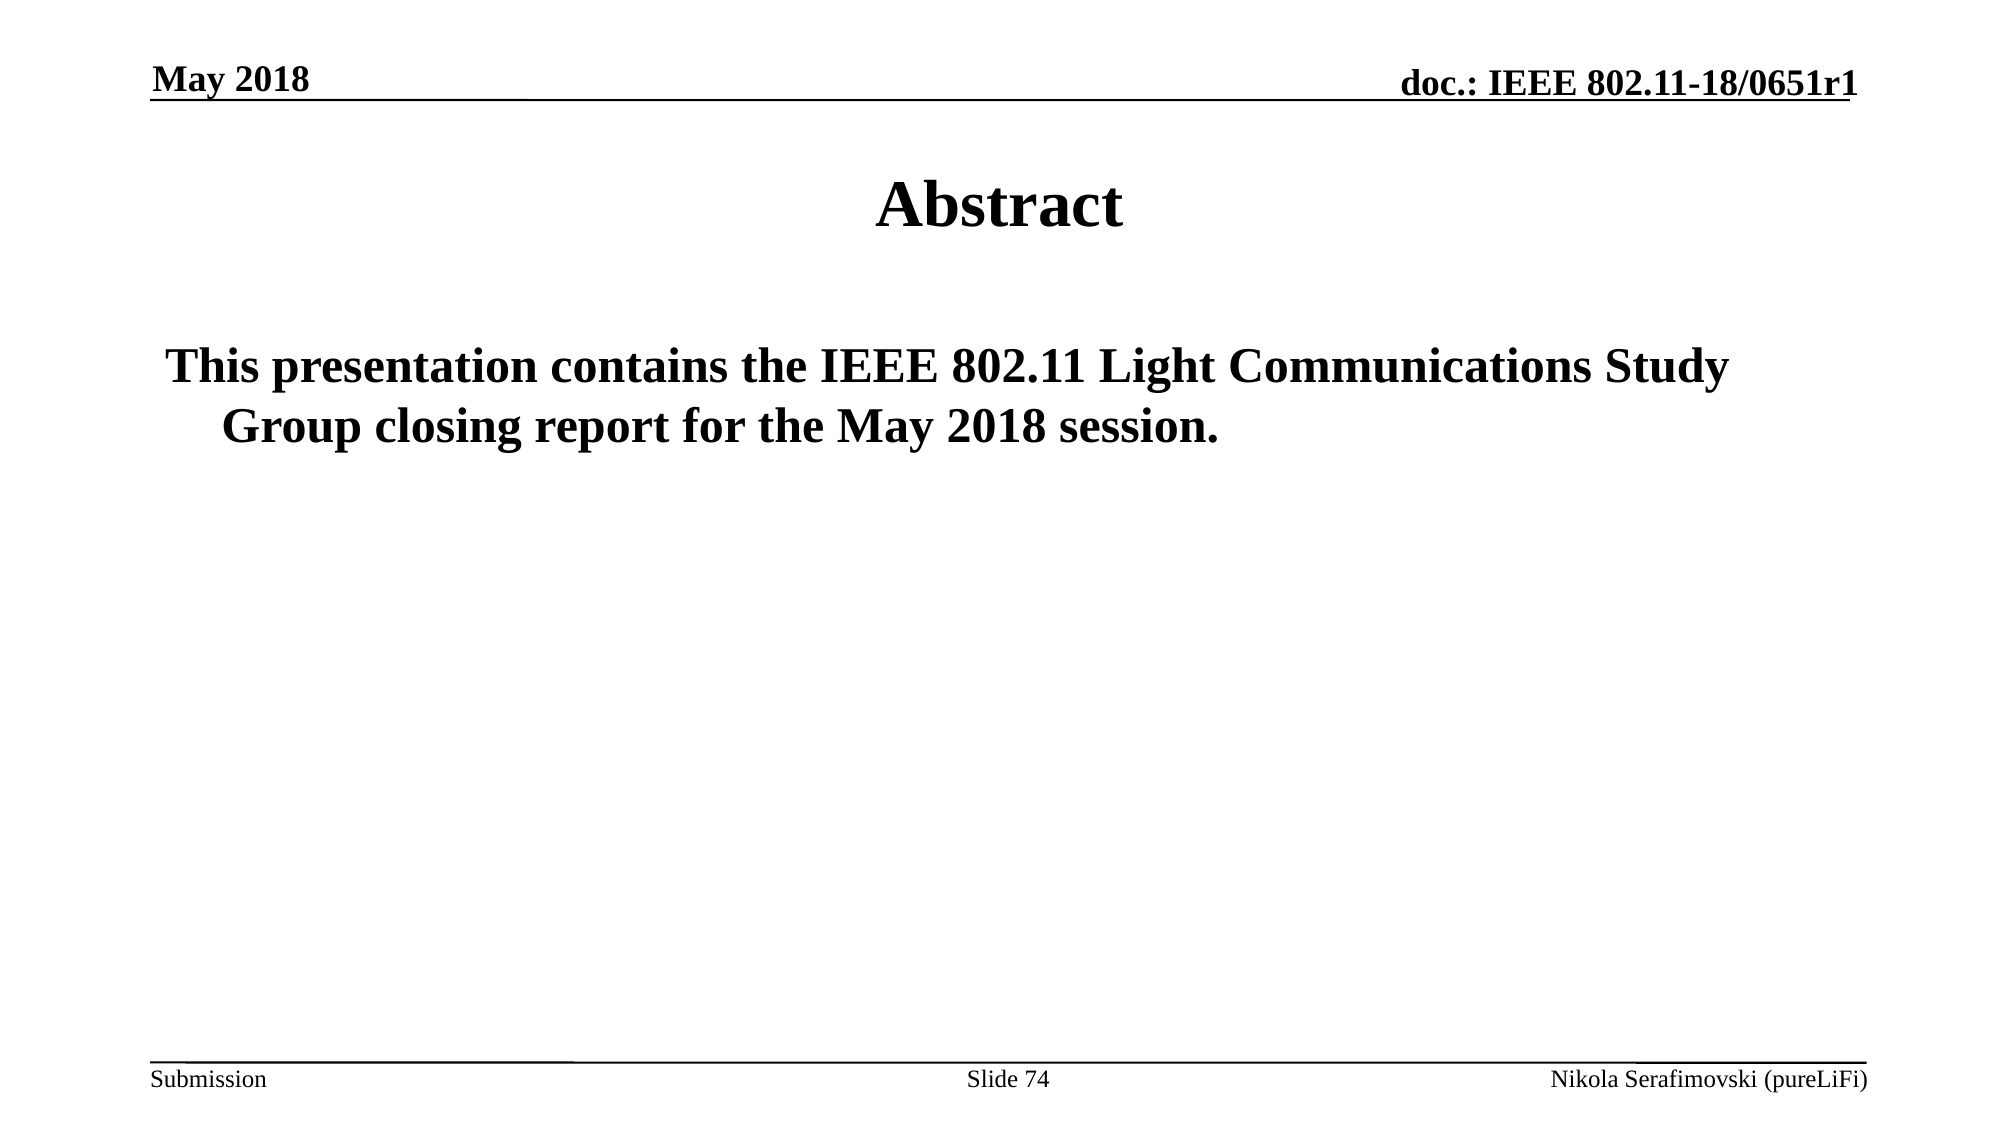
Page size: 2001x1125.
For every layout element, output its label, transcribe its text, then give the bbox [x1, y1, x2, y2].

footer Nikola Serafimovski (pureLiFi) [1171, 1061, 1869, 1093]
title Abstract [149, 112, 1850, 288]
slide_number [152, 54, 563, 100]
slide_number Slide 74 [950, 1061, 1067, 1123]
list This presentation contains the IEEE 802.11 Light Communications Study Group closing report for the May 2018 session. [149, 324, 1850, 1000]
